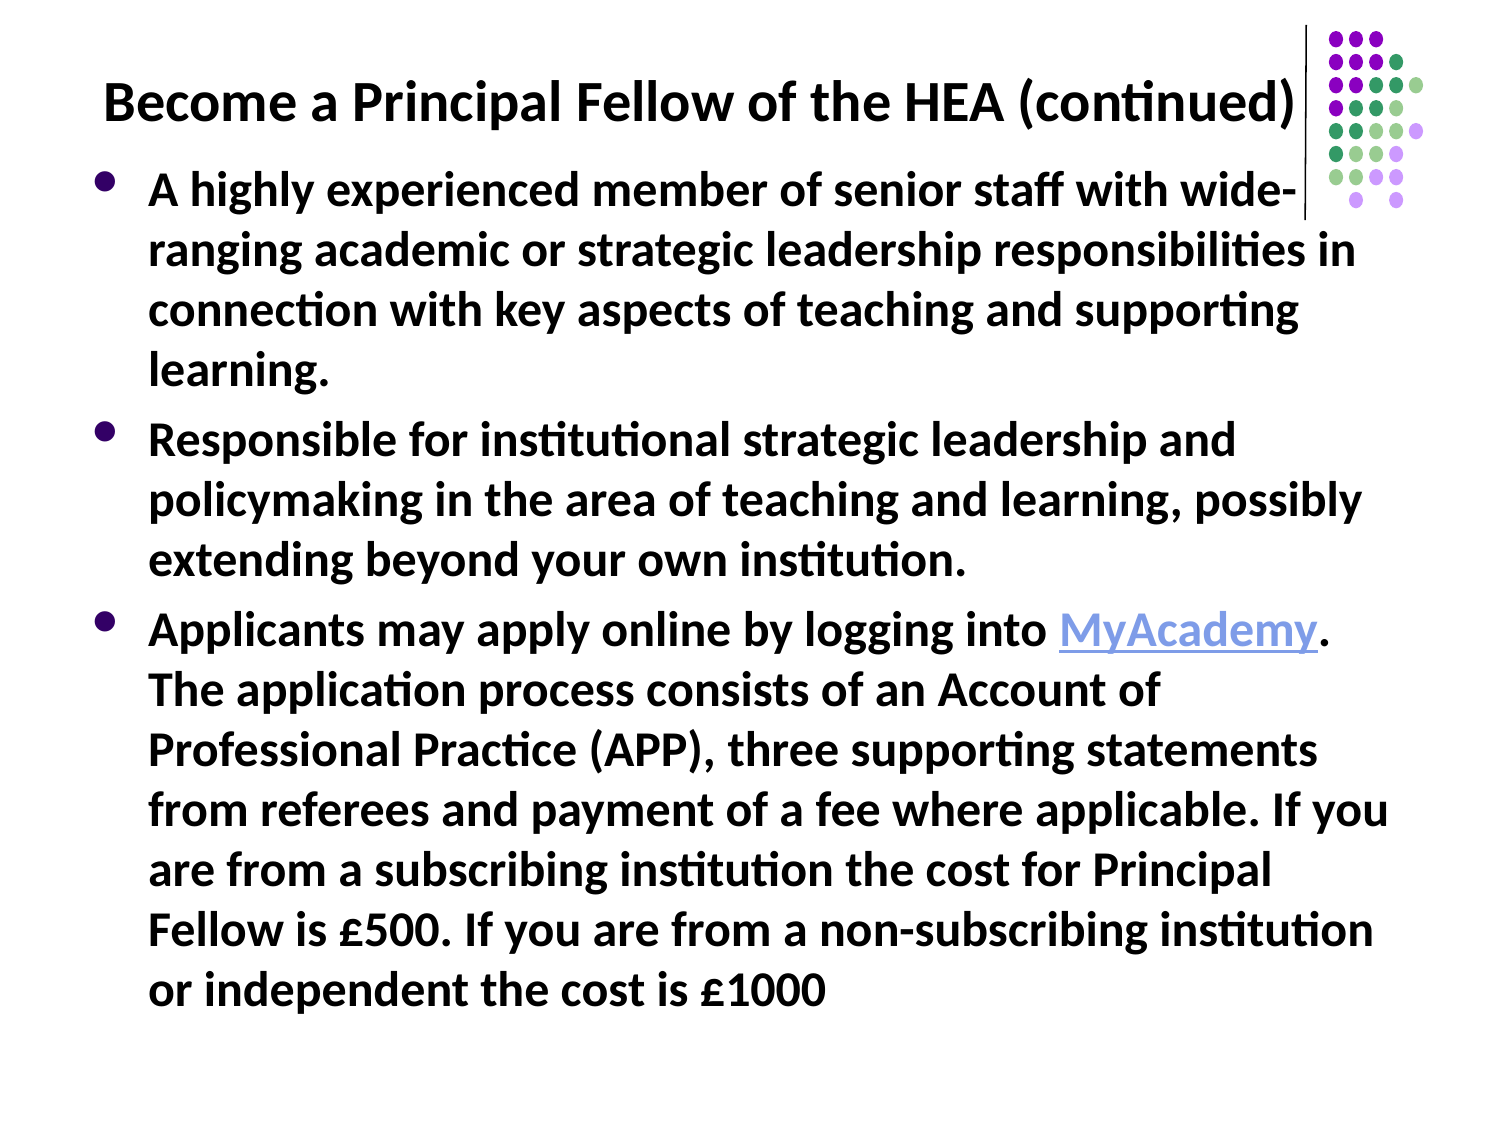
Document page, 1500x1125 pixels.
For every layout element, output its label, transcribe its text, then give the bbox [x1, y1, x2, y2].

title Become a Principal Fellow of the HEA (continued) [88, 0, 1327, 142]
list A highly experienced member of senior staff with wide-ranging academic or strategic leadership responsibilities in connection with key aspects of teaching and supporting learning. Responsible for institutional strategic leadership and policymaking in the area of teaching and learning, possibly extending beyond your own institution. Applicants may apply online by logging into MyAcademy. The application process consists of an Account of Professional Practice (APP), three supporting statements from referees and payment of a fee where applicable. If you are from a subscribing institution the cost for Principal Fellow is £500. If you are from a non-subscribing institution or independent the cost is £1000 [76, 148, 1428, 1018]
